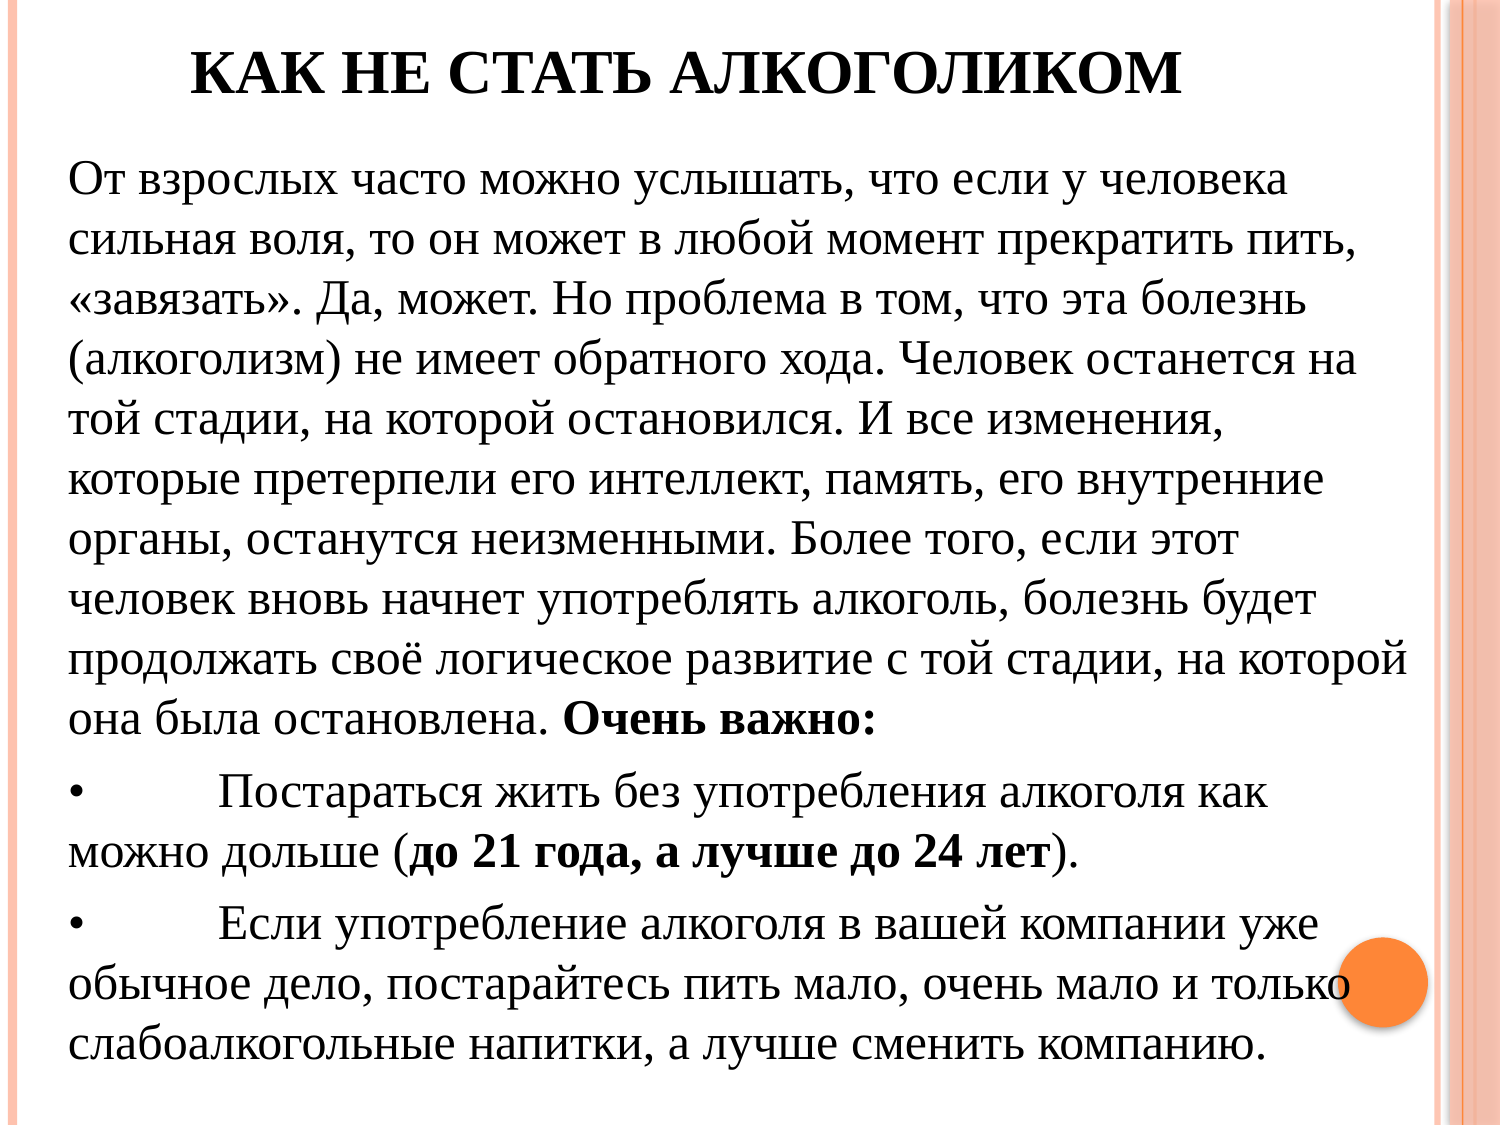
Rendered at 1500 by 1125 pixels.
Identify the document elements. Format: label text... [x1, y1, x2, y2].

list От взрослых часто можно услышать, что если у человека сильная воля, то он может в любой момент прекратить пить, «завязать». Да, может. Но проблема в том, что эта болезнь (алкоголизм) не имеет обратного хода. Человек останется на той стадии, на которой остановился. И все изменения, которые претерпели его интеллект, память, его внутренние органы, останутся неизменными. Более того, если этот человек вновь начнет употреблять алкоголь, болезнь будет продолжать своё логическое развитие с той стадии, на которой она была остановлена. Очень важно: • Постараться жить без употребления алкоголя как можно дольше (до 21 года, а лучше до 24 лет). • Если употребление алкоголя в вашей компании уже обычное дело, постарайтесь пить мало, очень мало и только слабоалкогольные напитки, а лучше сменить компанию. [53, 137, 1424, 1094]
title Как не стать алкоголиком [75, 0, 1300, 114]
